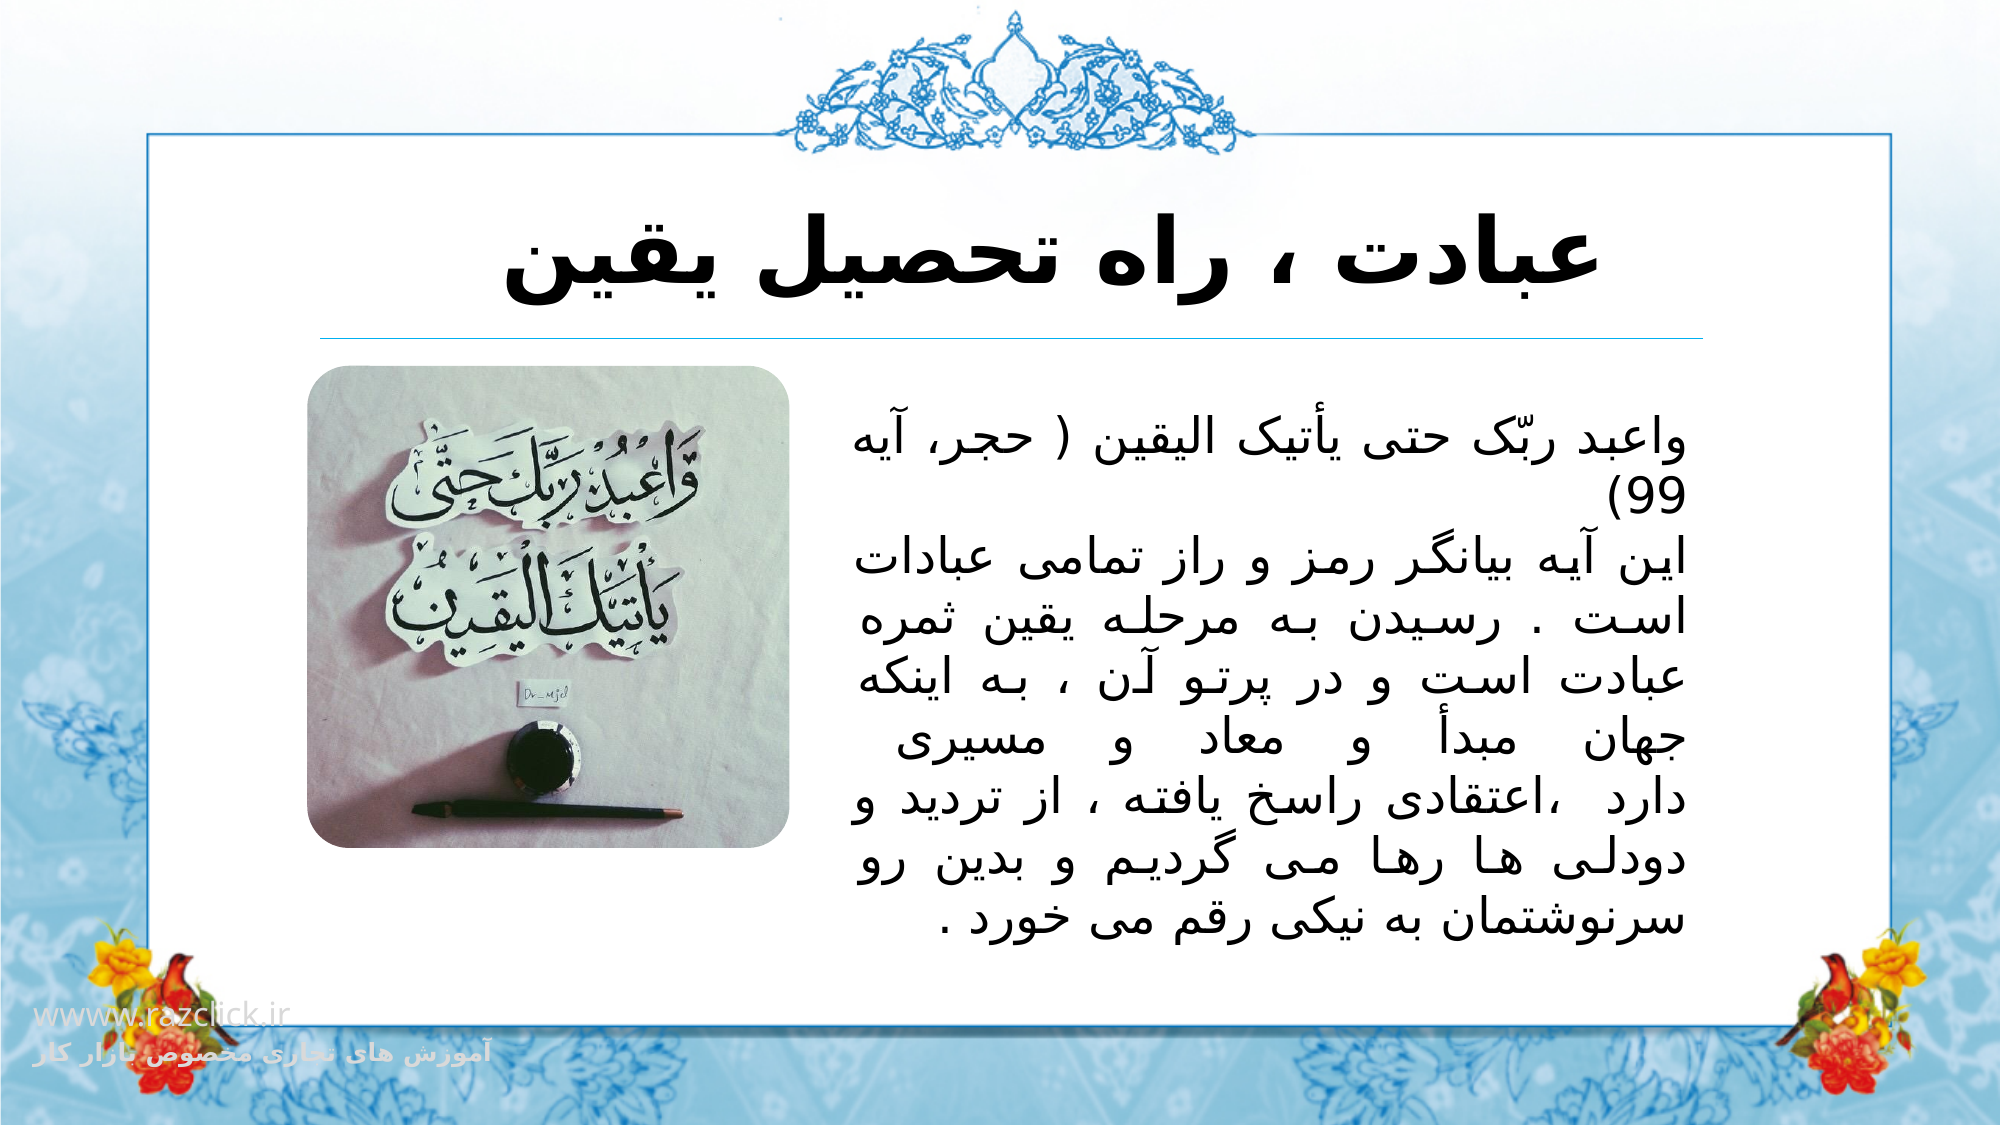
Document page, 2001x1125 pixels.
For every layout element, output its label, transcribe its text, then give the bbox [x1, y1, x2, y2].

picture [0, 0, 2000, 1125]
text_box واعبد ربّک حتی یأتیک الیقین ( حجر، آیه 99) این آیه بیانگر رمز و راز تمامی عبادات است . رسیدن به مرحله یقین ثمره عبادت است و در پرتو آن ، به اینکه جهان مبدأ و معاد و مسیری دارد ،اعتقادی راسخ یافته ، از تردید و دودلی ها رها می گردیم و بدین رو سرنوشتمان به نیکی رقم می خورد . [833, 395, 1704, 951]
text_box wwww.razclick.ir آموزش های تجاری مخصوص بازار کار [33, 1000, 582, 1089]
text_box عبادت ، راه تحصیل یقین [363, 184, 1747, 310]
